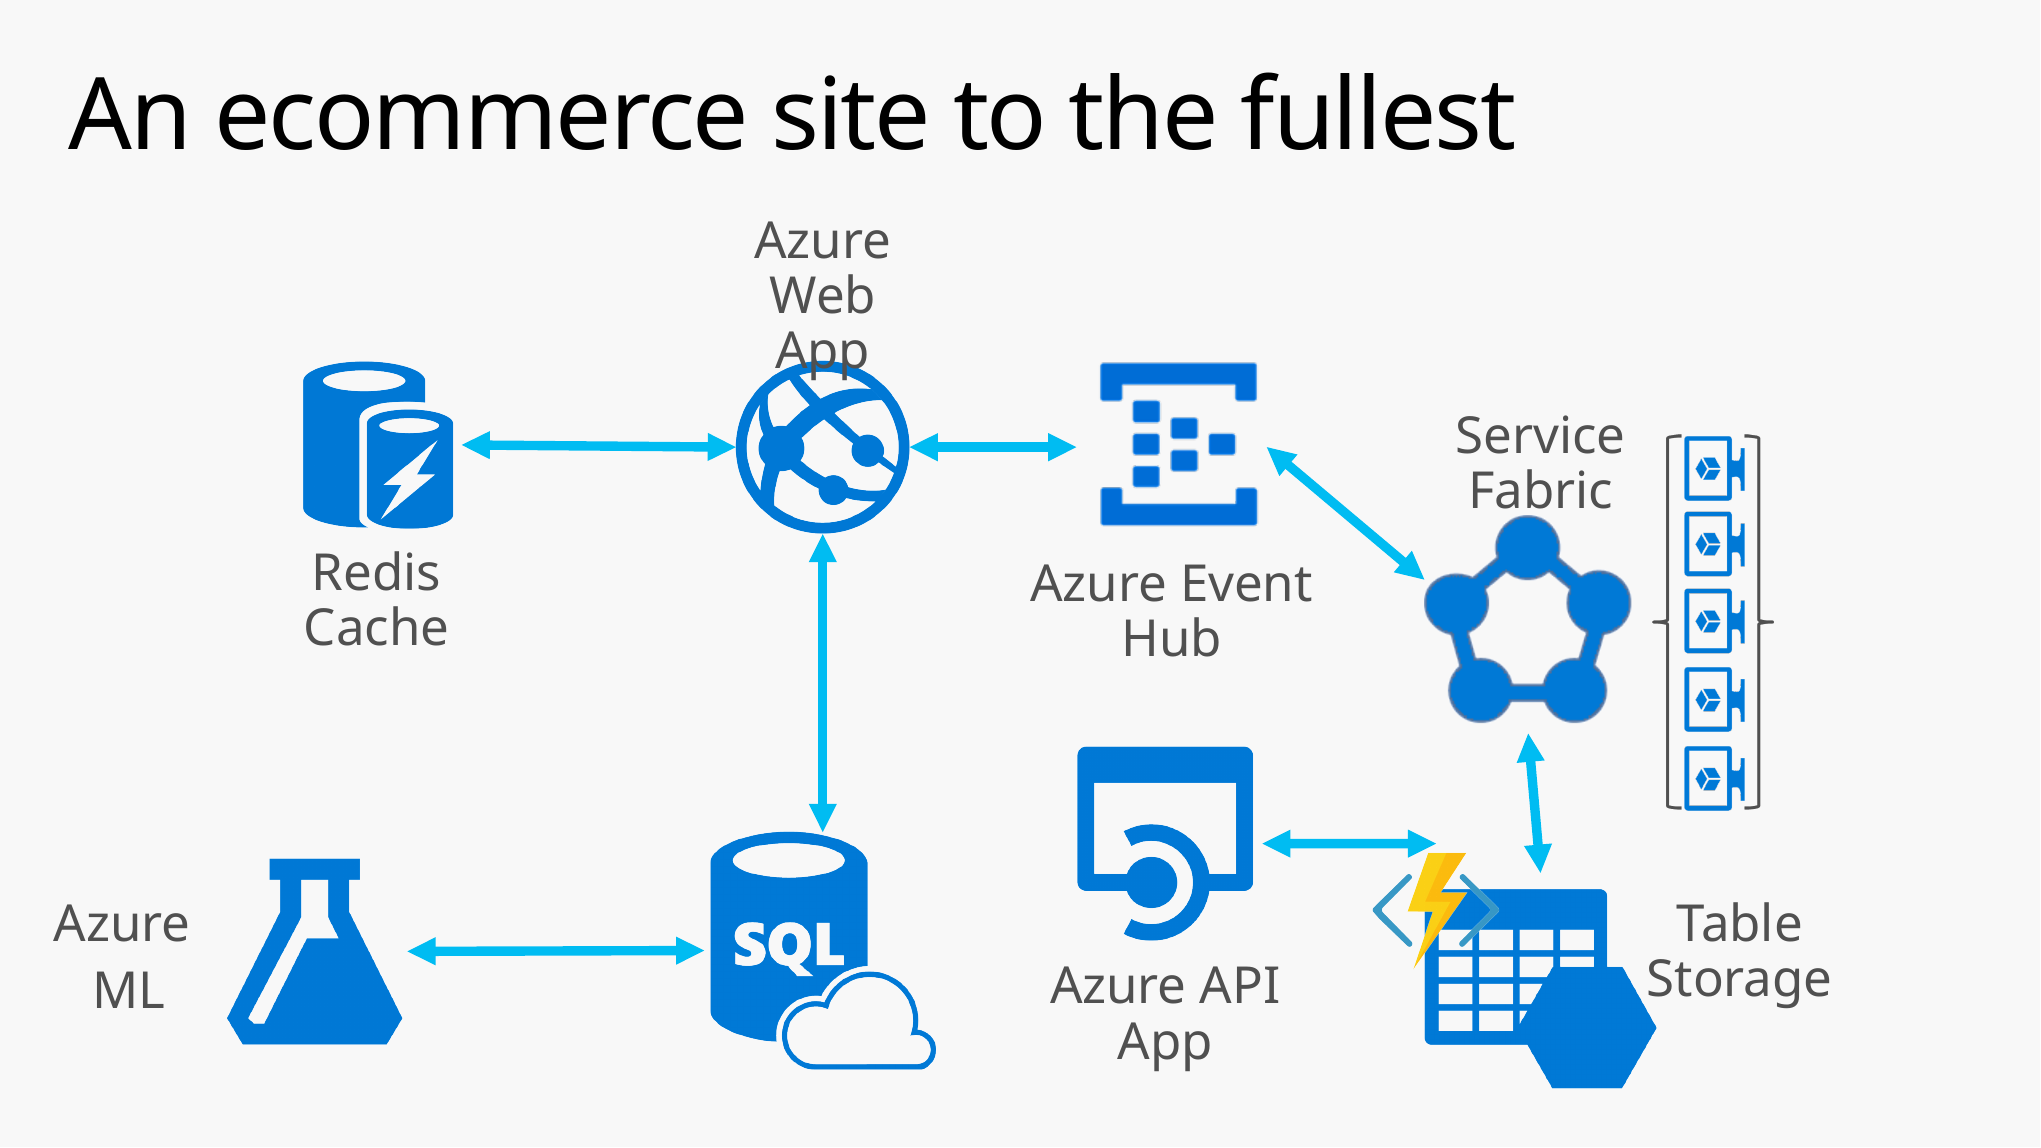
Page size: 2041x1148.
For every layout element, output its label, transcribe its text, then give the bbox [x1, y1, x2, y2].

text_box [1262, 843, 1364, 890]
text_box Table Storage [1657, 872, 1912, 1032]
picture [294, 361, 462, 529]
picture [1424, 515, 1648, 730]
text_box Azure Web App [684, 189, 961, 404]
picture [1067, 746, 1263, 942]
text_box Service Fabric [1368, 384, 1713, 544]
picture [1076, 353, 1268, 541]
title An ecommerce site to the fullest [45, 48, 1996, 199]
picture [735, 360, 910, 535]
picture [1368, 843, 1657, 1106]
picture [703, 831, 942, 1070]
text_box Azure Event Hub [995, 532, 1349, 692]
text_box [407, 948, 689, 952]
picture [1651, 434, 1774, 812]
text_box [1266, 446, 1425, 580]
picture [220, 857, 408, 1045]
text_box Azure ML [0, 872, 220, 1045]
text_box Redis Cache [238, 521, 515, 681]
text_box Azure API App [993, 935, 1338, 1095]
